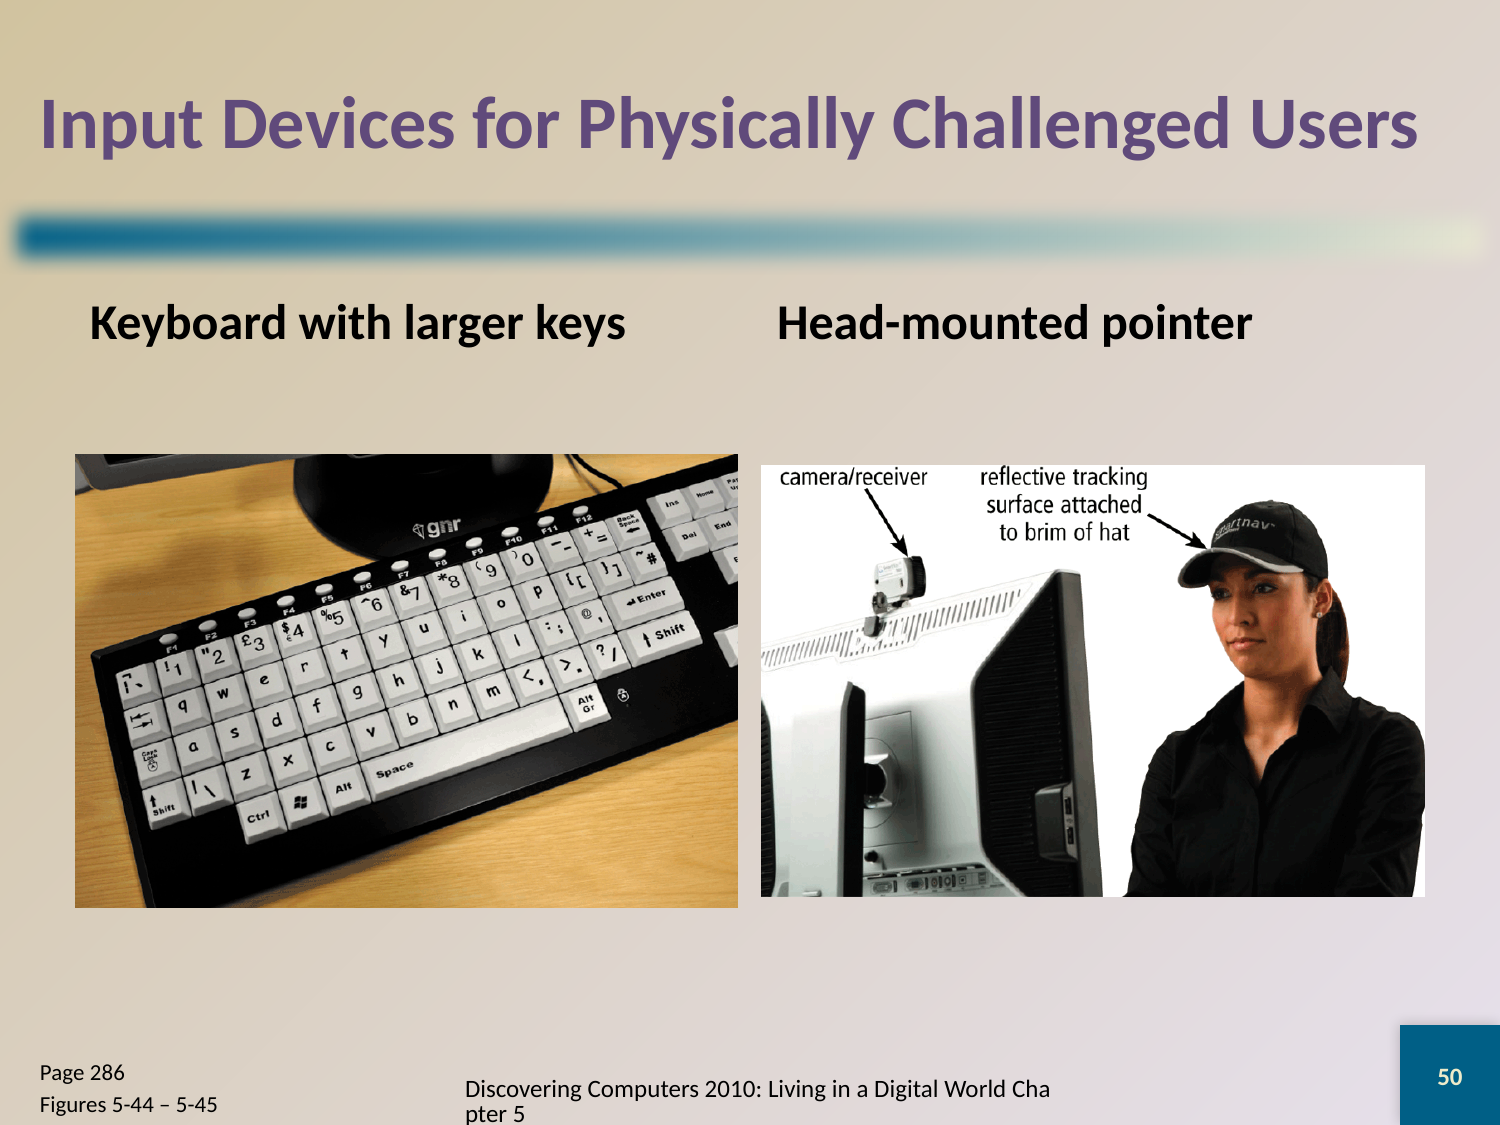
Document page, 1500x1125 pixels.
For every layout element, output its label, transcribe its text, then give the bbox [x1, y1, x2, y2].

list Keyboard with larger keys [75, 251, 738, 357]
footer Discovering Computers 2010: Living in a Digital World Chapter 5 [450, 1050, 1075, 1125]
title Input Devices for Physically Challenged Users [24, 24, 1475, 213]
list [74, 453, 738, 908]
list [761, 465, 1426, 897]
list Head-mounted pointer [761, 251, 1425, 357]
list Page 286 Figures 5-44 – 5-45 [24, 1050, 300, 1125]
slide_number 50 [1400, 1025, 1500, 1125]
